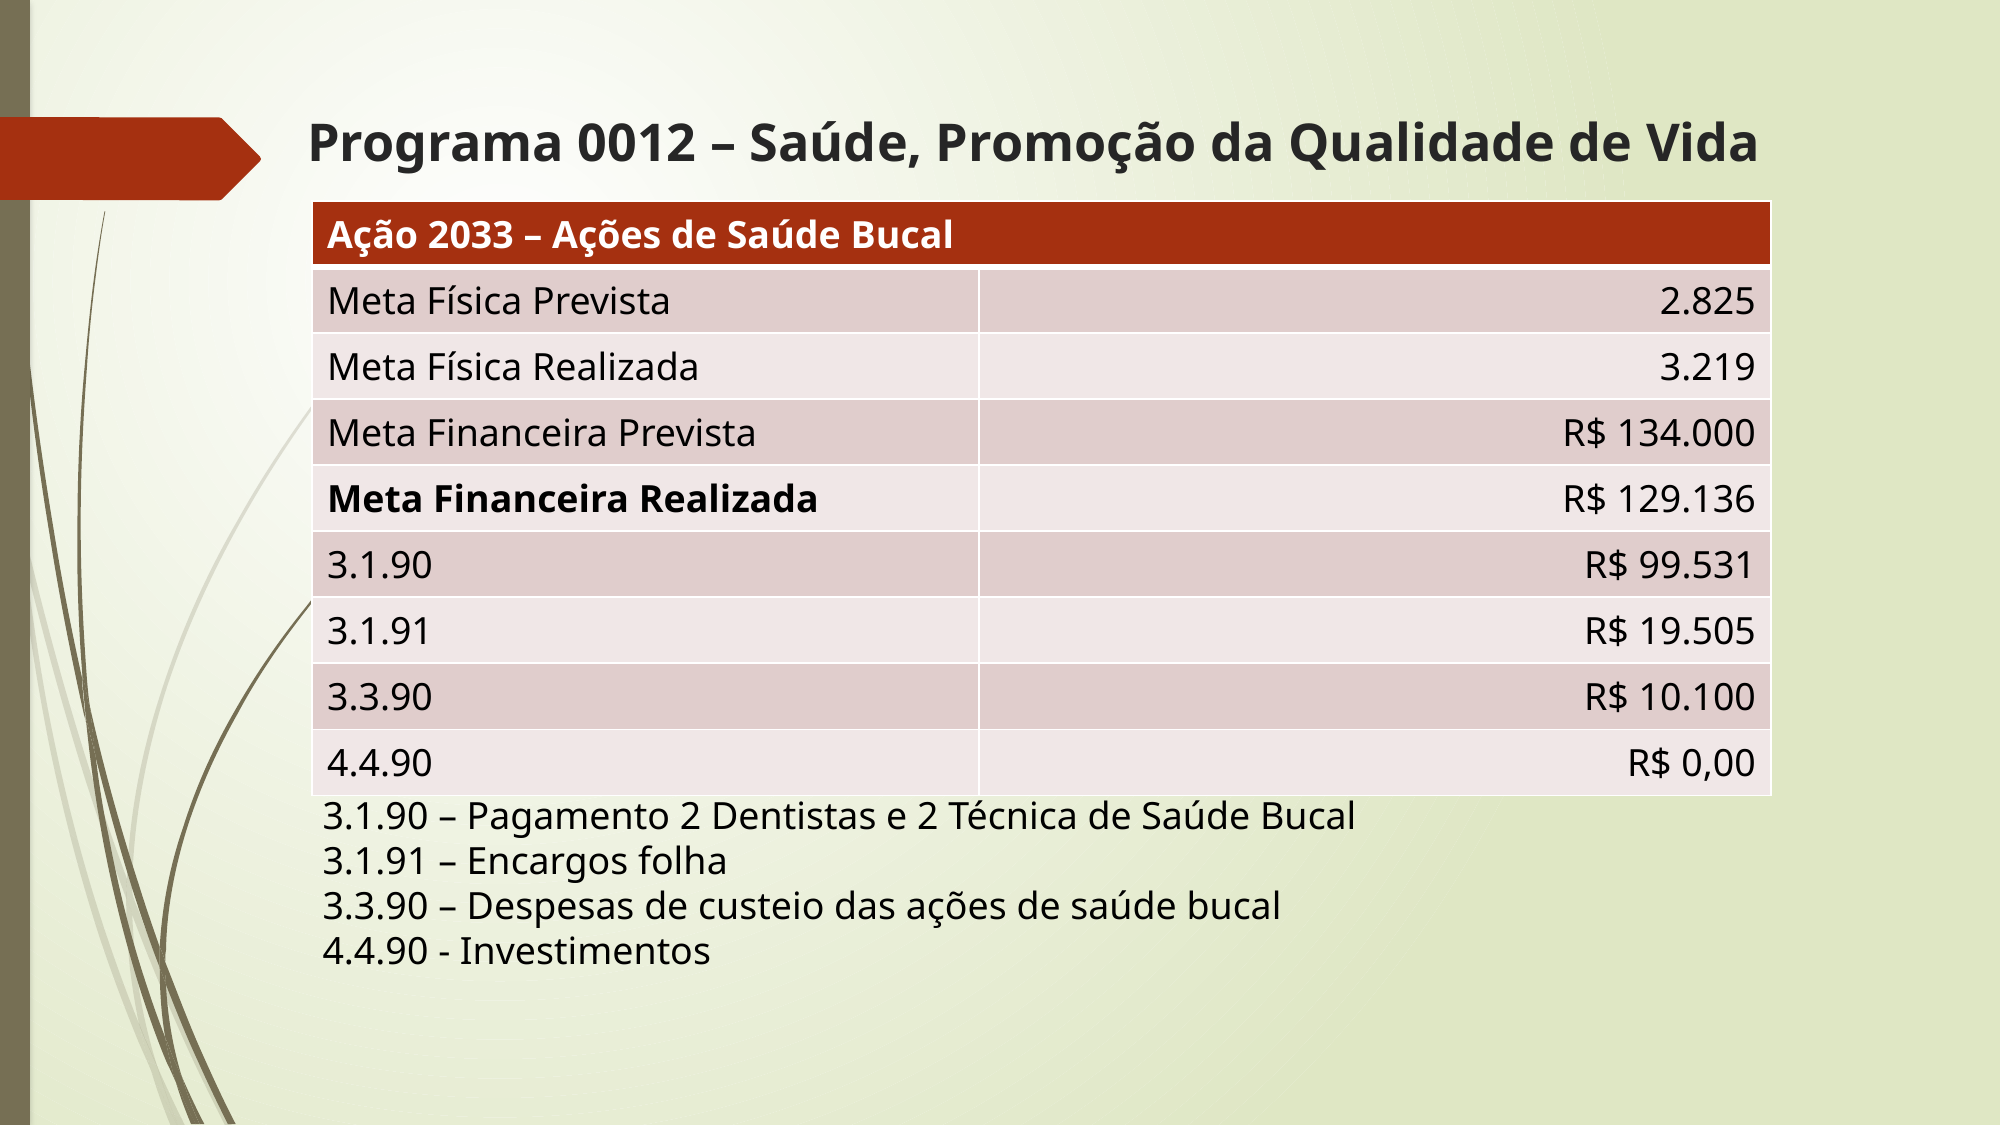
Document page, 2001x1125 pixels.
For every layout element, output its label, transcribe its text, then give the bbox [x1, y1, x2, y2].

table_cell 3.3.90 [313, 664, 978, 729]
table_cell R$ 0,00 [980, 730, 1770, 784]
table_cell 3.219 [980, 334, 1770, 398]
table_cell 2.825 [980, 270, 1770, 332]
table_cell Meta Financeira Prevista [313, 400, 978, 464]
table_cell 3.1.91 [313, 598, 978, 662]
table_cell R$ 99.531 [980, 532, 1770, 596]
table_cell Meta Financeira Realizada [313, 466, 978, 530]
table_cell R$ 129.136 [980, 466, 1770, 530]
table_cell Meta Física Realizada [313, 334, 978, 398]
table_cell R$ 10.100 [980, 664, 1770, 729]
table_header Ação 2033 – Ações de Saúde Bucal [313, 202, 1770, 264]
text_box 3.1.90 – Pagamento 2 Dentistas e 2 Técnica de Saúde Bucal 3.1.91 – Encargos folha 3.3.90 – Despesas de custeio das ações de saúde bucal 4.4.90 - Investimentos [307, 784, 1806, 980]
table_cell R$ 134.000 [980, 400, 1770, 464]
table_cell R$ 19.505 [980, 598, 1770, 662]
title Programa 0012 – Saúde, Promoção da Qualidade de Vida [292, 102, 1888, 224]
table_cell Meta Física Prevista [313, 270, 978, 332]
table_cell 3.1.90 [313, 532, 978, 596]
table_cell 4.4.90 [313, 730, 978, 784]
